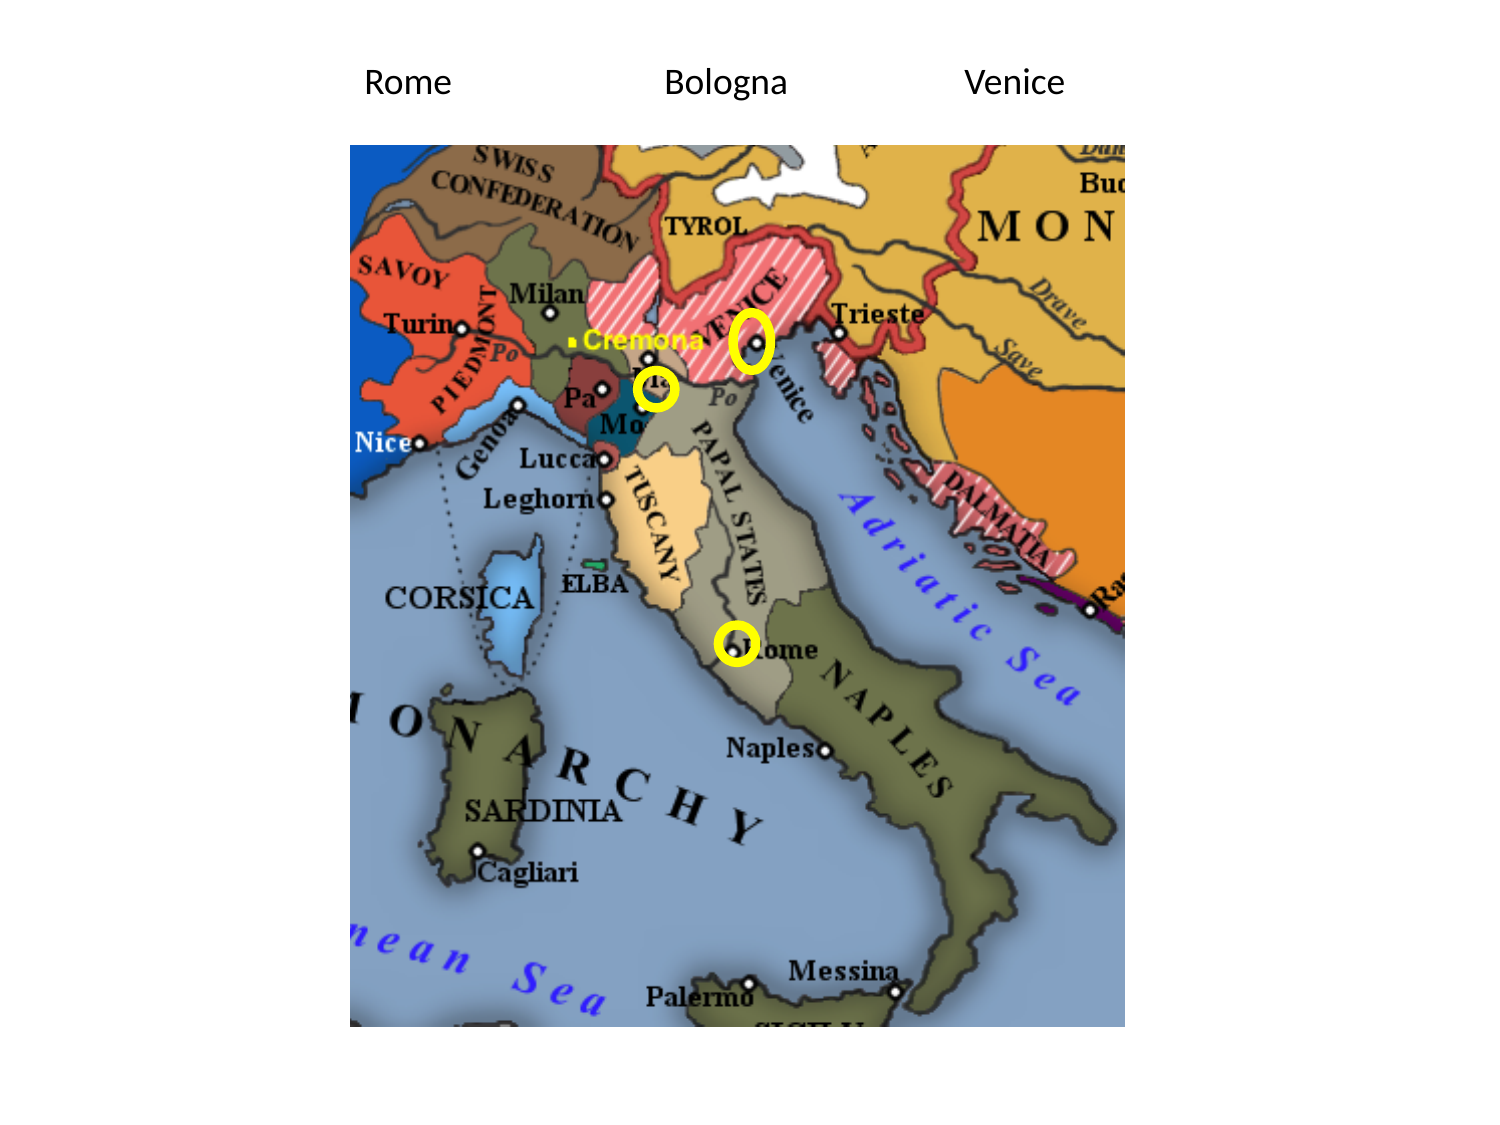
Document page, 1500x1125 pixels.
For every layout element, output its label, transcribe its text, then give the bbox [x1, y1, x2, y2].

text_box Rome Bologna Venice [349, 49, 1162, 110]
picture [349, 145, 1125, 1027]
